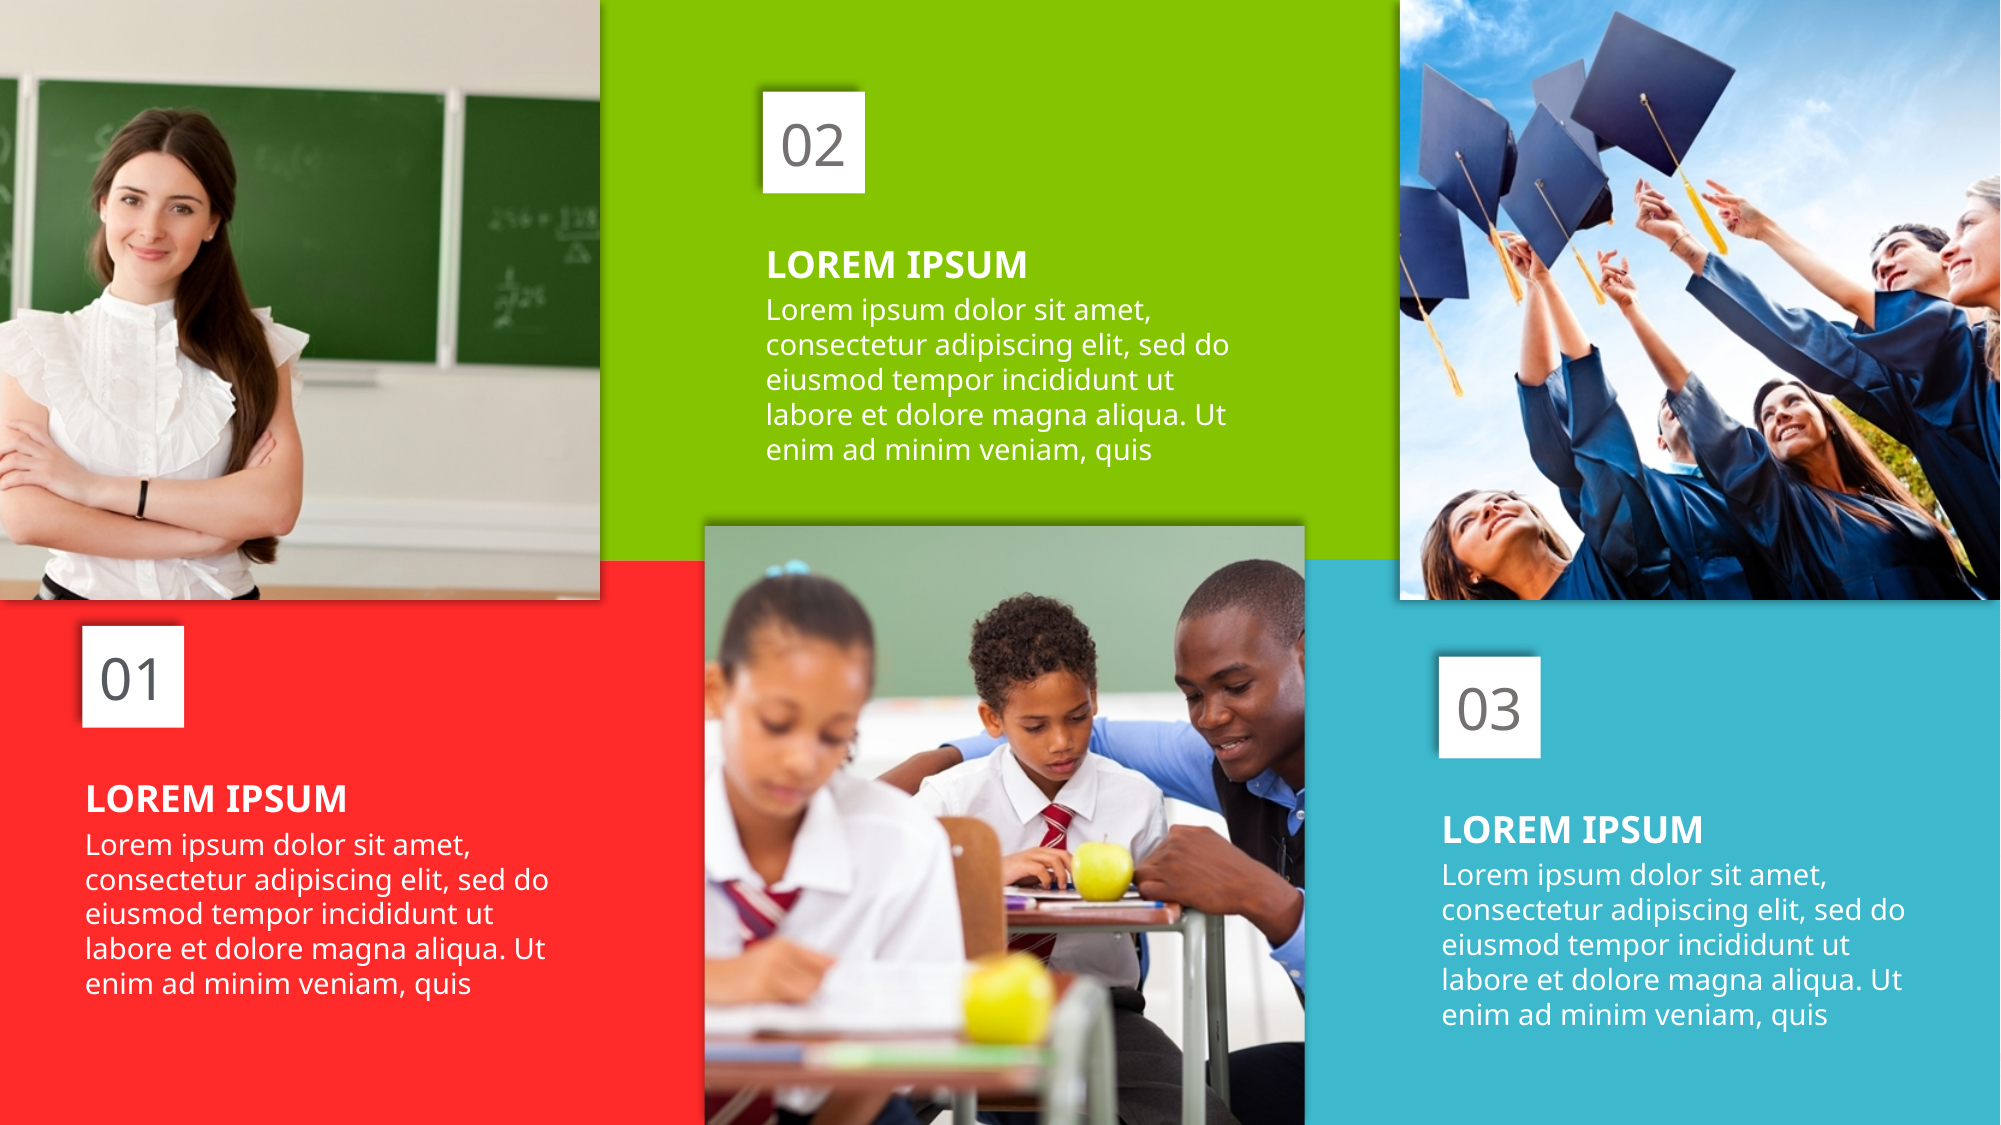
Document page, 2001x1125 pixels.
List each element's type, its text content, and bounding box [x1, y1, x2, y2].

text_box [607, 0, 1392, 560]
text_box LOREM IPSUM Lorem ipsum dolor sit amet, consectetur adipiscing elit, sed do eiusmod tempor incididunt ut labore et dolore magna aliqua. Ut enim ad minim veniam, quis [1431, 800, 1953, 1037]
text_box [1306, 558, 2000, 1125]
text_box LOREM IPSUM Lorem ipsum dolor sit amet, consectetur adipiscing elit, sed do eiusmod tempor incididunt ut labore et dolore magna aliqua. Ut enim ad minim veniam, quis [755, 235, 1277, 472]
text_box [0, 560, 703, 1125]
text_box 01 [81, 625, 185, 729]
text_box LOREM IPSUM Lorem ipsum dolor sit amet, consectetur adipiscing elit, sed do eiusmod tempor incididunt ut labore et dolore magna aliqua. Ut enim ad minim veniam, quis [75, 769, 597, 1006]
text_box [704, 525, 1306, 1125]
text_box 02 [762, 91, 866, 194]
text_box 03 [1438, 656, 1542, 759]
text_box [0, 0, 601, 601]
text_box [1399, 0, 2000, 601]
